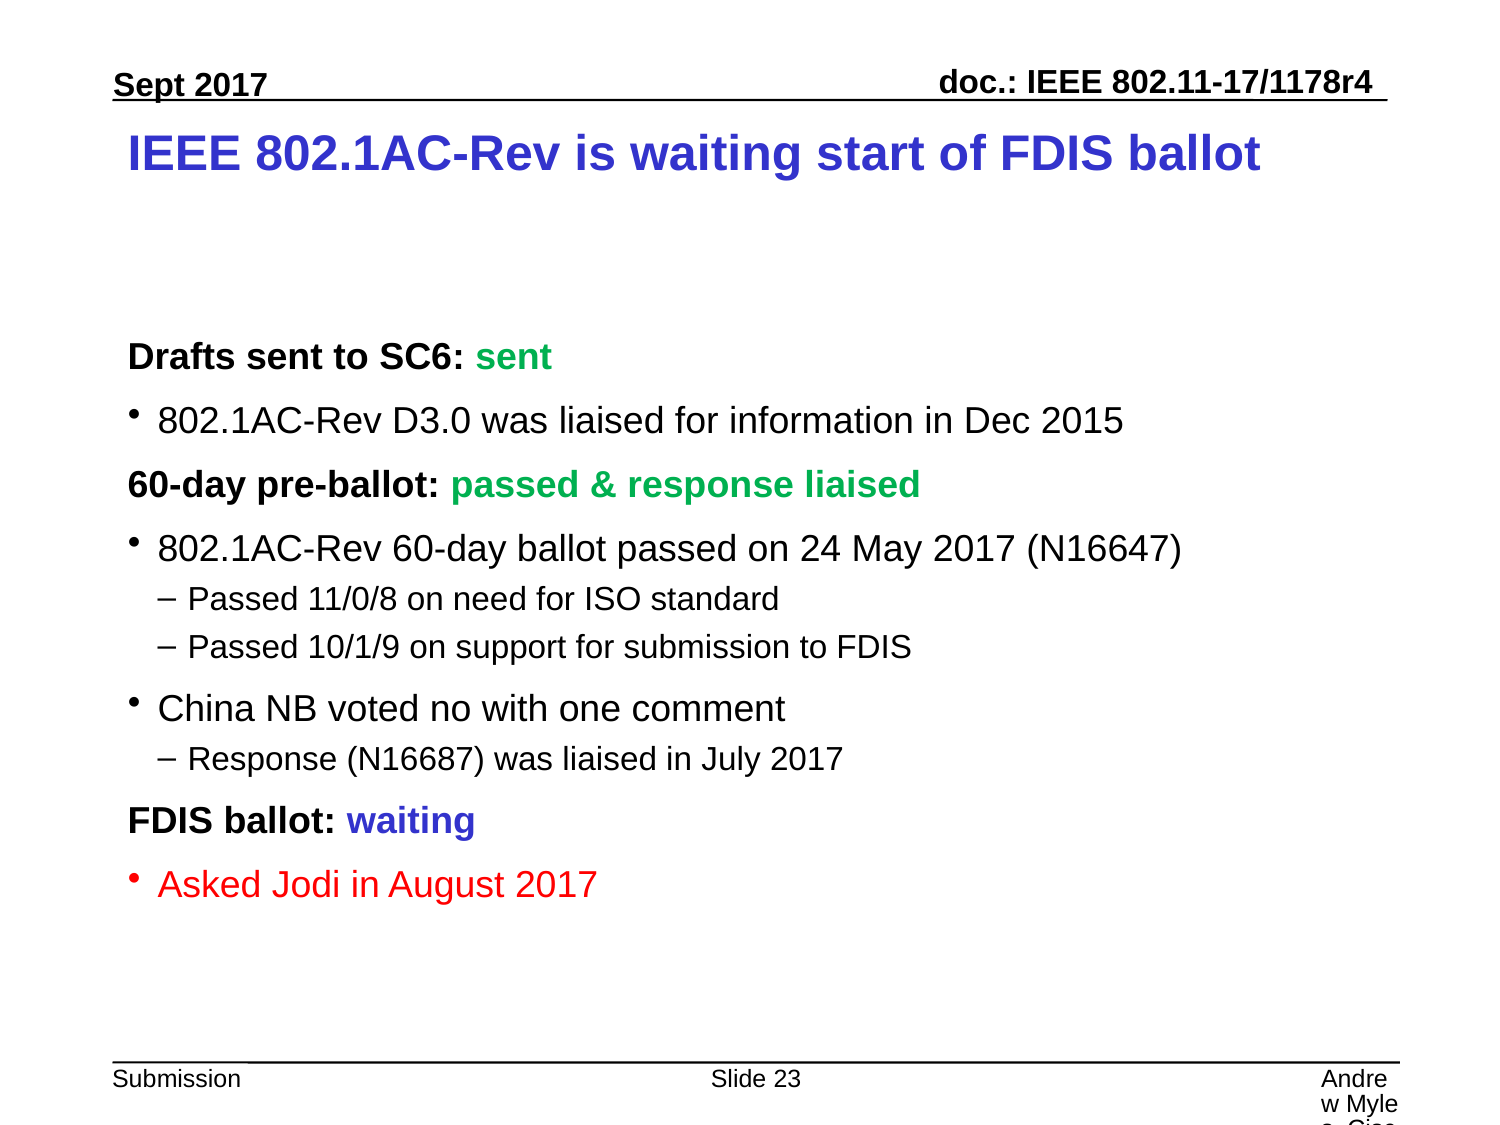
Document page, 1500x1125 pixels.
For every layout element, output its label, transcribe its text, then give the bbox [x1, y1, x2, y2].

footer Andrew Myles, Cisco [1320, 1061, 1402, 1093]
slide_number Slide 23 [709, 1061, 803, 1093]
list Drafts sent to SC6: sent 802.1AC-Rev D3.0 was liaised for information in Dec 2015 60-day pre-ballot: passed & response liaised 802.1AC-Rev 60-day ballot passed on 24 May 2017 (N16647) Passed 11/0/8 on need for ISO standard Passed 10/1/9 on support for submission to FDIS China NB voted no with one comment Response (N16687) was liaised in July 2017 FDIS ballot: waiting Asked Jodi in August 2017 [112, 324, 1388, 1000]
title IEEE 802.1AC-Rev is waiting start of FDIS ballot [112, 112, 1388, 288]
